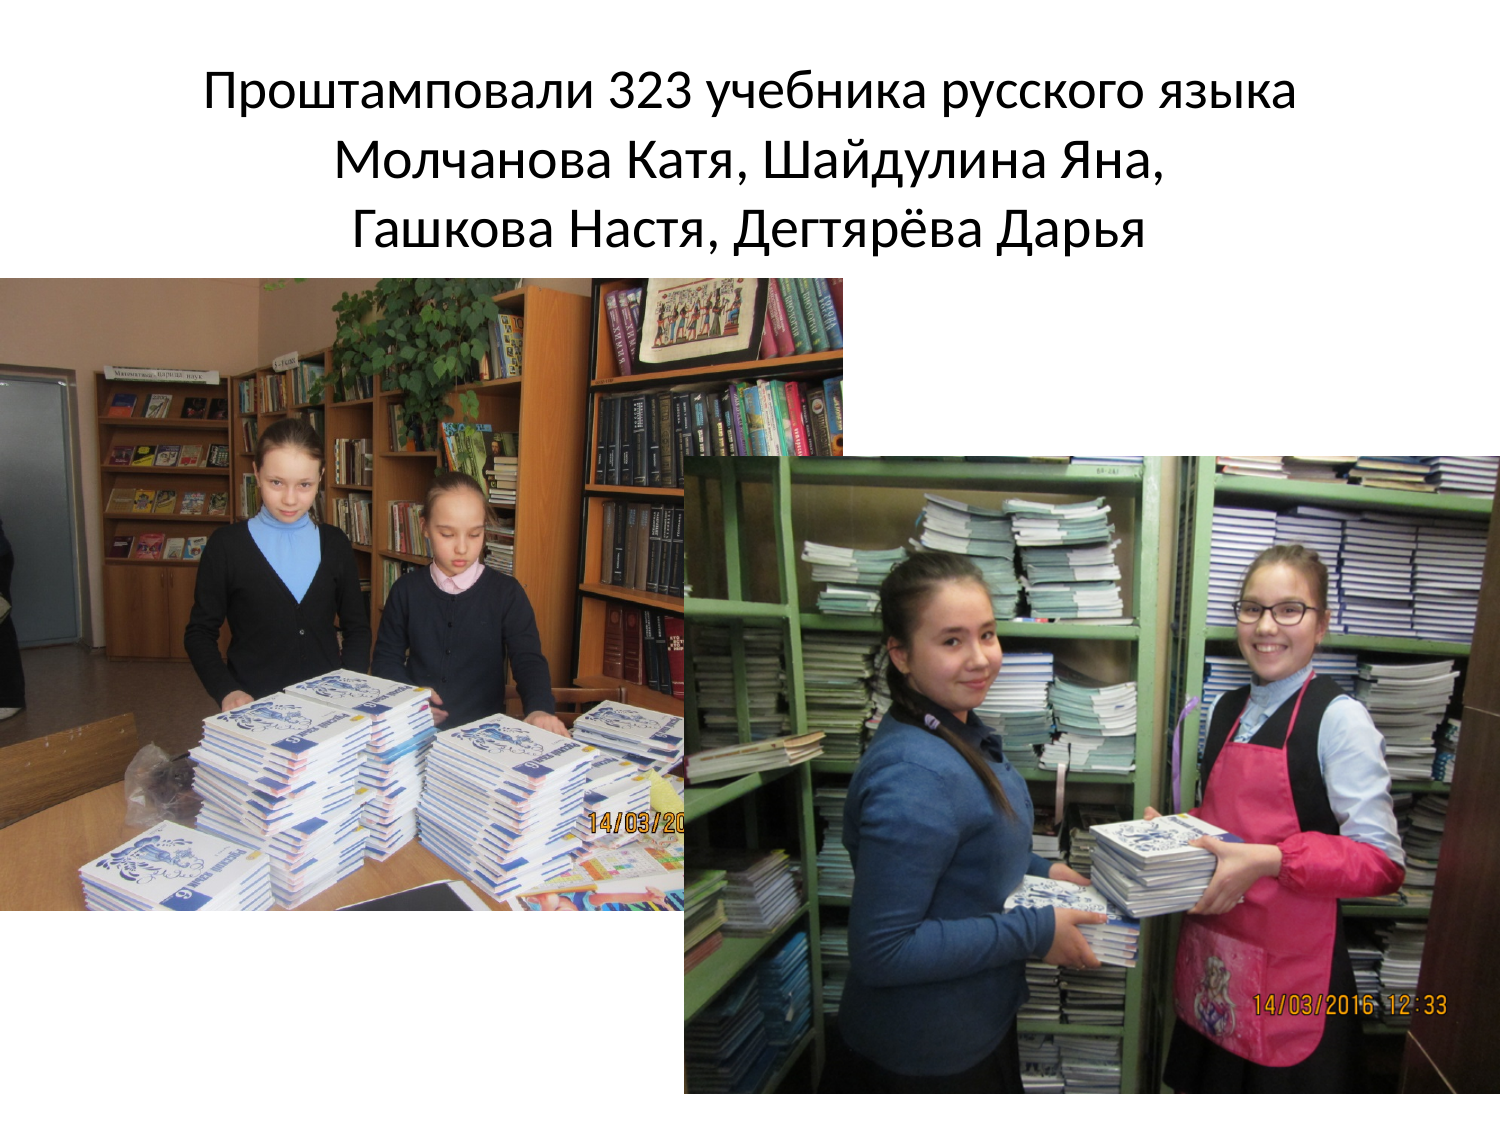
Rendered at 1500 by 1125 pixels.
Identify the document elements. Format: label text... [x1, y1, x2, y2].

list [0, 278, 843, 912]
picture [684, 455, 1500, 1095]
title Проштамповали 323 учебникa русского языка Молчанова Катя, Шайдулина Яна, Гашкова Настя, Дегтярёва Дарья [75, 45, 1425, 268]
